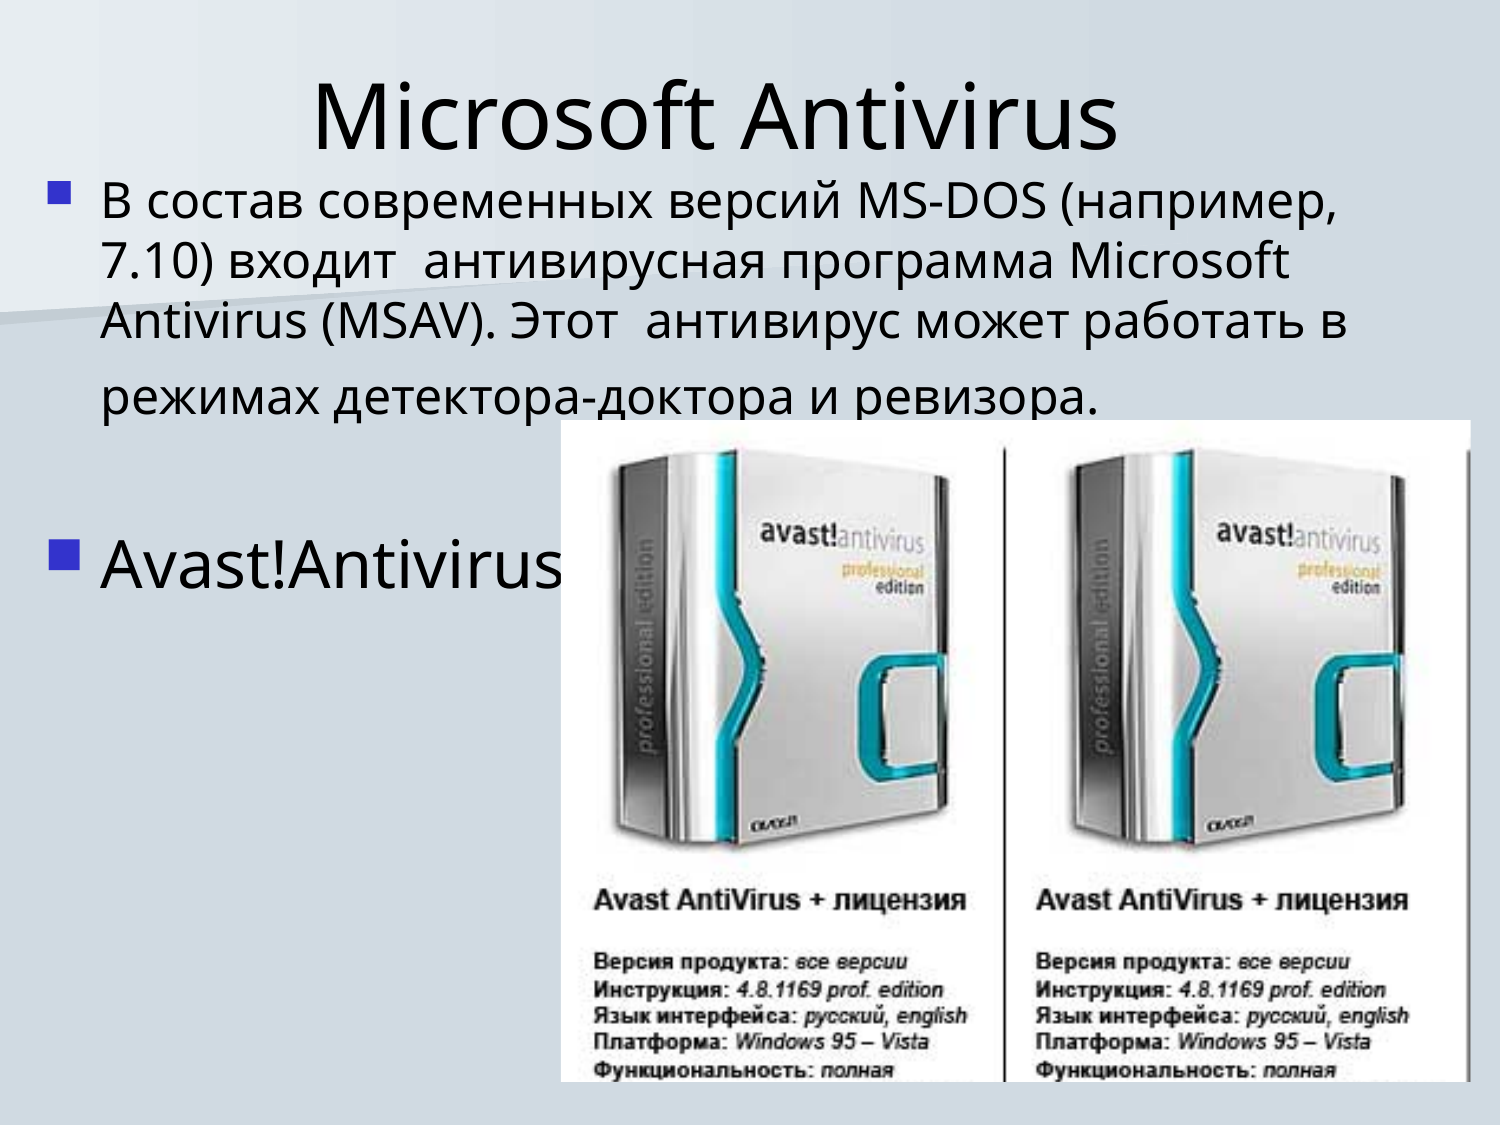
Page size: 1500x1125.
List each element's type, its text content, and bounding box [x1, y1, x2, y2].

picture [560, 420, 1471, 1082]
list В состав современных версий MS-DOS (например, 7.10) входит антивирусная программа Microsoft Antivirus (MSAV). Этот антивирус может работать в режимах детектора-доктора и ревизора. Avast!Antivirus [29, 160, 1471, 904]
title Microsoft Antivirus [40, 18, 1392, 160]
